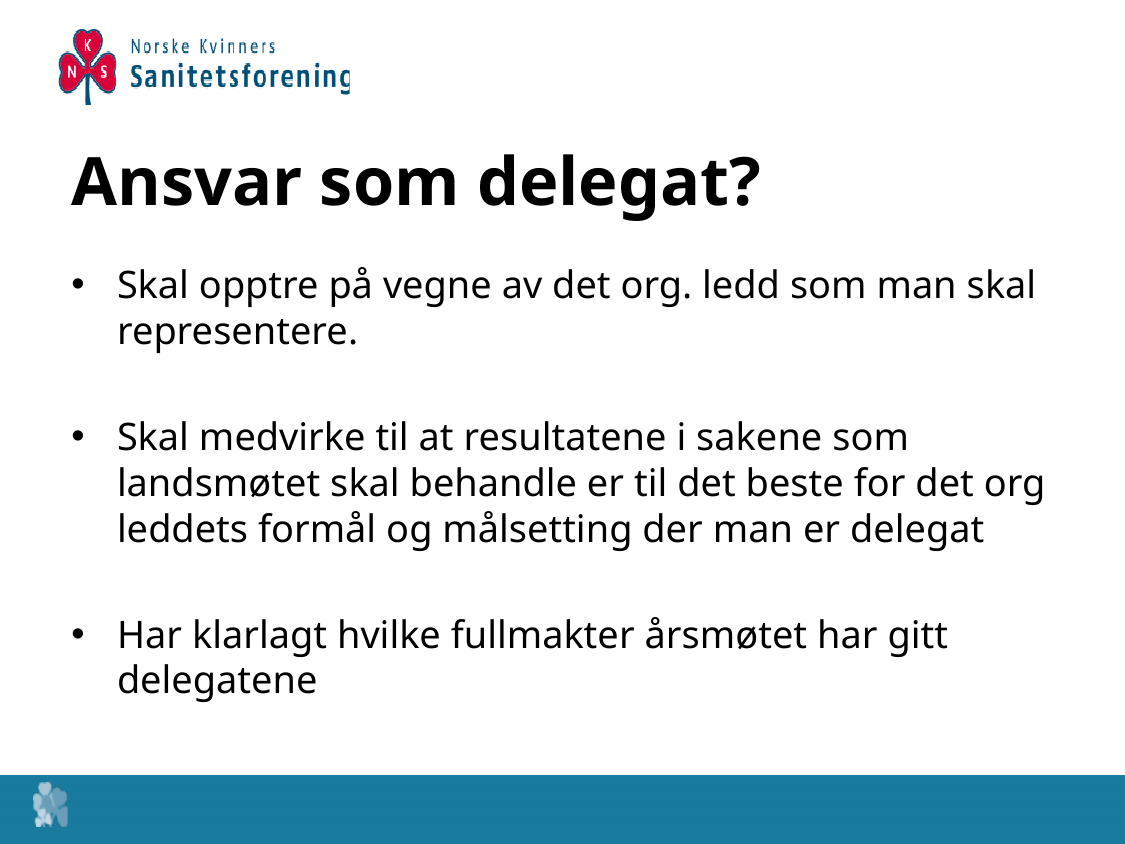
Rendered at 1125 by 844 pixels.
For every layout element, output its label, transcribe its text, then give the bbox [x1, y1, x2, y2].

list Skal opptre på vegne av det org. ledd som man skal representere. Skal medvirke til at resultatene i sakene som landsmøtet skal behandle er til det beste for det org leddets formål og målsetting der man er delegat Har klarlagt hvilke fullmakter årsmøtet har gitt delegatene [56, 253, 1069, 754]
title Ansvar som delegat? [56, 123, 1069, 234]
